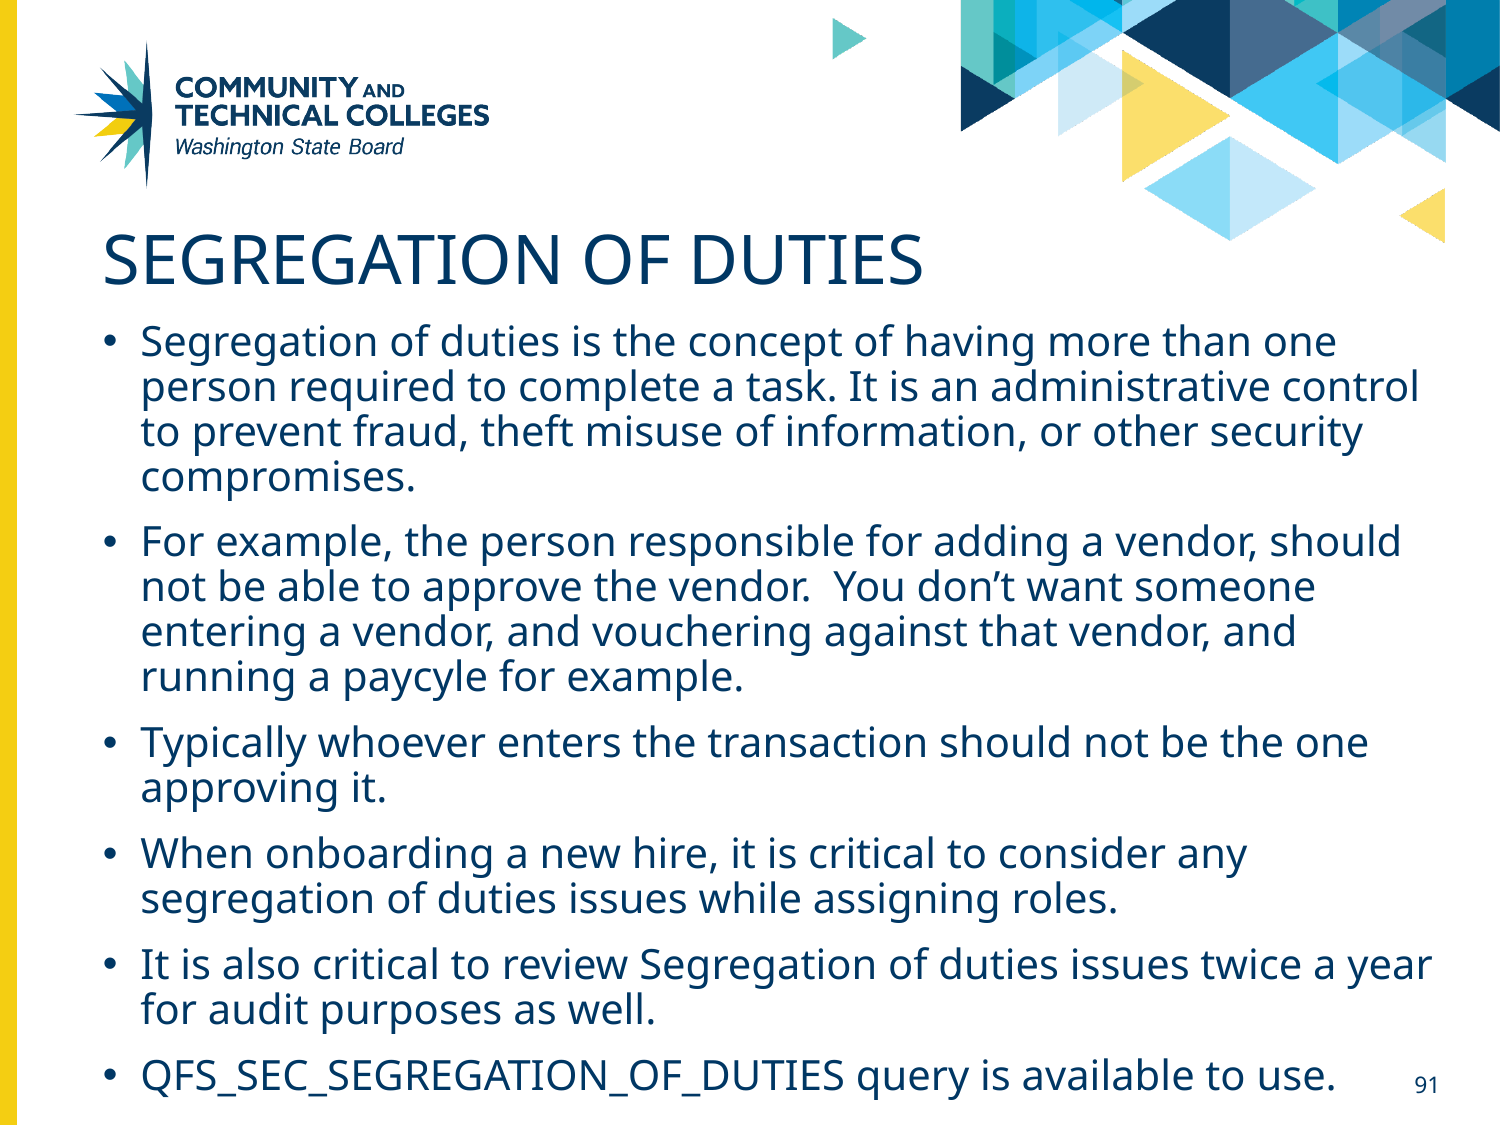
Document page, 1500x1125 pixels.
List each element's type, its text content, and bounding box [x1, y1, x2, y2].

picture [832, 0, 1500, 243]
slide_number 91 [1378, 1063, 1456, 1103]
picture [17, 25, 557, 228]
title Segregation of Duties [88, 218, 1456, 307]
list Segregation of duties is the concept of having more than one person required to complete a task. It is an administrative control to prevent fraud, theft misuse of information, or other security compromises. For example, the person responsible for adding a vendor, should not be able to approve the vendor. You don’t want someone entering a vendor, and vouchering against that vendor, and running a paycyle for example. Typically whoever enters the transaction should not be the one approving it. When onboarding a new hire, it is critical to consider any segregation of duties issues while assigning roles. It is also critical to review Segregation of duties issues twice a year for audit purposes as well. QFS_SEC_SEGREGATION_OF_DUTIES query is available to use. [88, 312, 1456, 1049]
